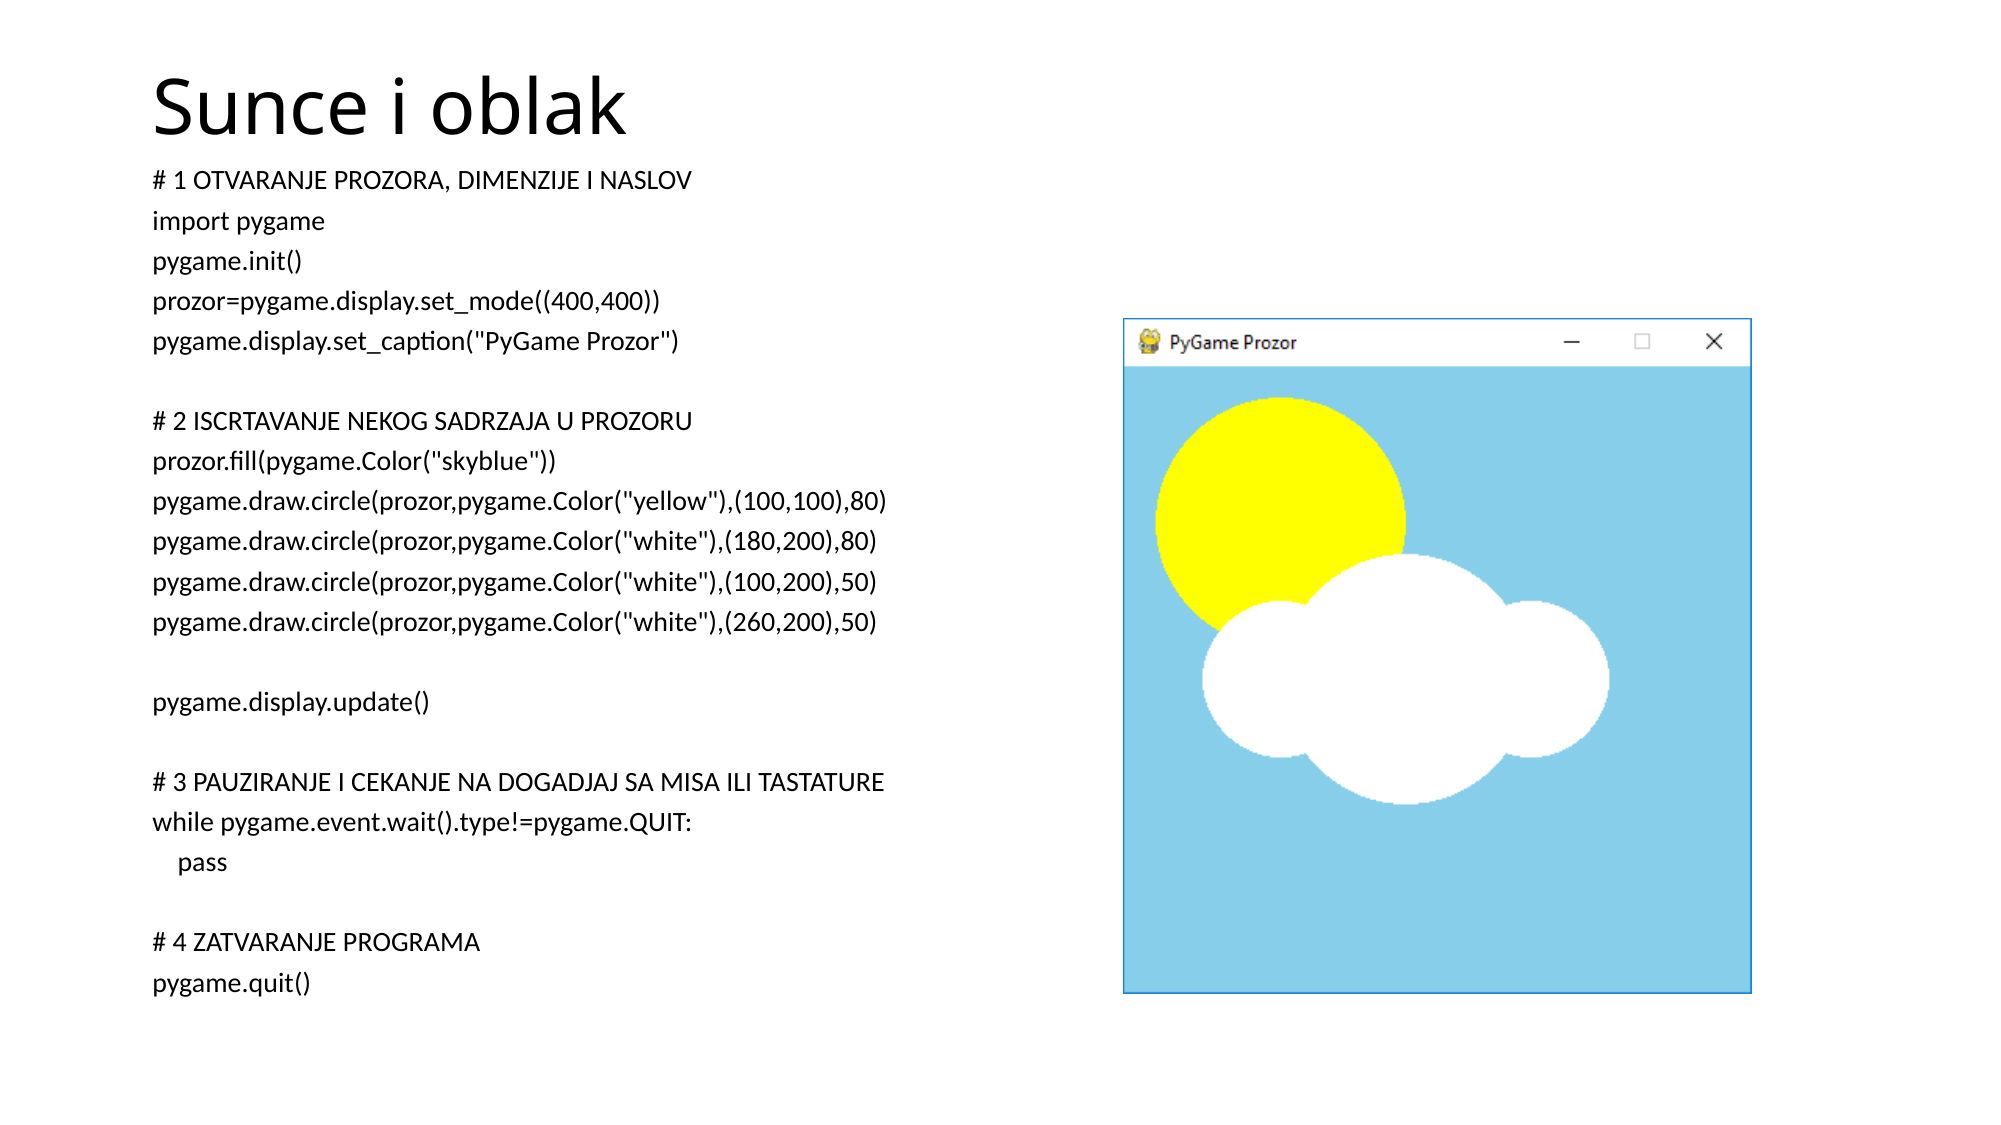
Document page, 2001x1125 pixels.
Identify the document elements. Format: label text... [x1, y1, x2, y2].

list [1123, 318, 1752, 994]
list # 1 OTVARANJE PROZORA, DIMENZIJE I NASLOV import pygame pygame.init() prozor=pygame.display.set_mode((400,400)) pygame.display.set_caption("PyGame Prozor") # 2 ISCRTAVANJE NEKOG SADRZAJA U PROZORU prozor.fill(pygame.Color("skyblue")) pygame.draw.circle(prozor,pygame.Color("yellow"),(100,100),80) pygame.draw.circle(prozor,pygame.Color("white"),(180,200),80) pygame.draw.circle(prozor,pygame.Color("white"),(100,200),50) pygame.draw.circle(prozor,pygame.Color("white"),(260,200),50) pygame.display.update() # 3 PAUZIRANJE I CEKANJE NA DOGADJAJ SA MISA ILI TASTATURE while pygame.event.wait().type!=pygame.QUIT: pass # 4 ZATVARANJE PROGRAMA pygame.quit() [137, 158, 1004, 1014]
title Sunce i oblak [137, 59, 1863, 159]
